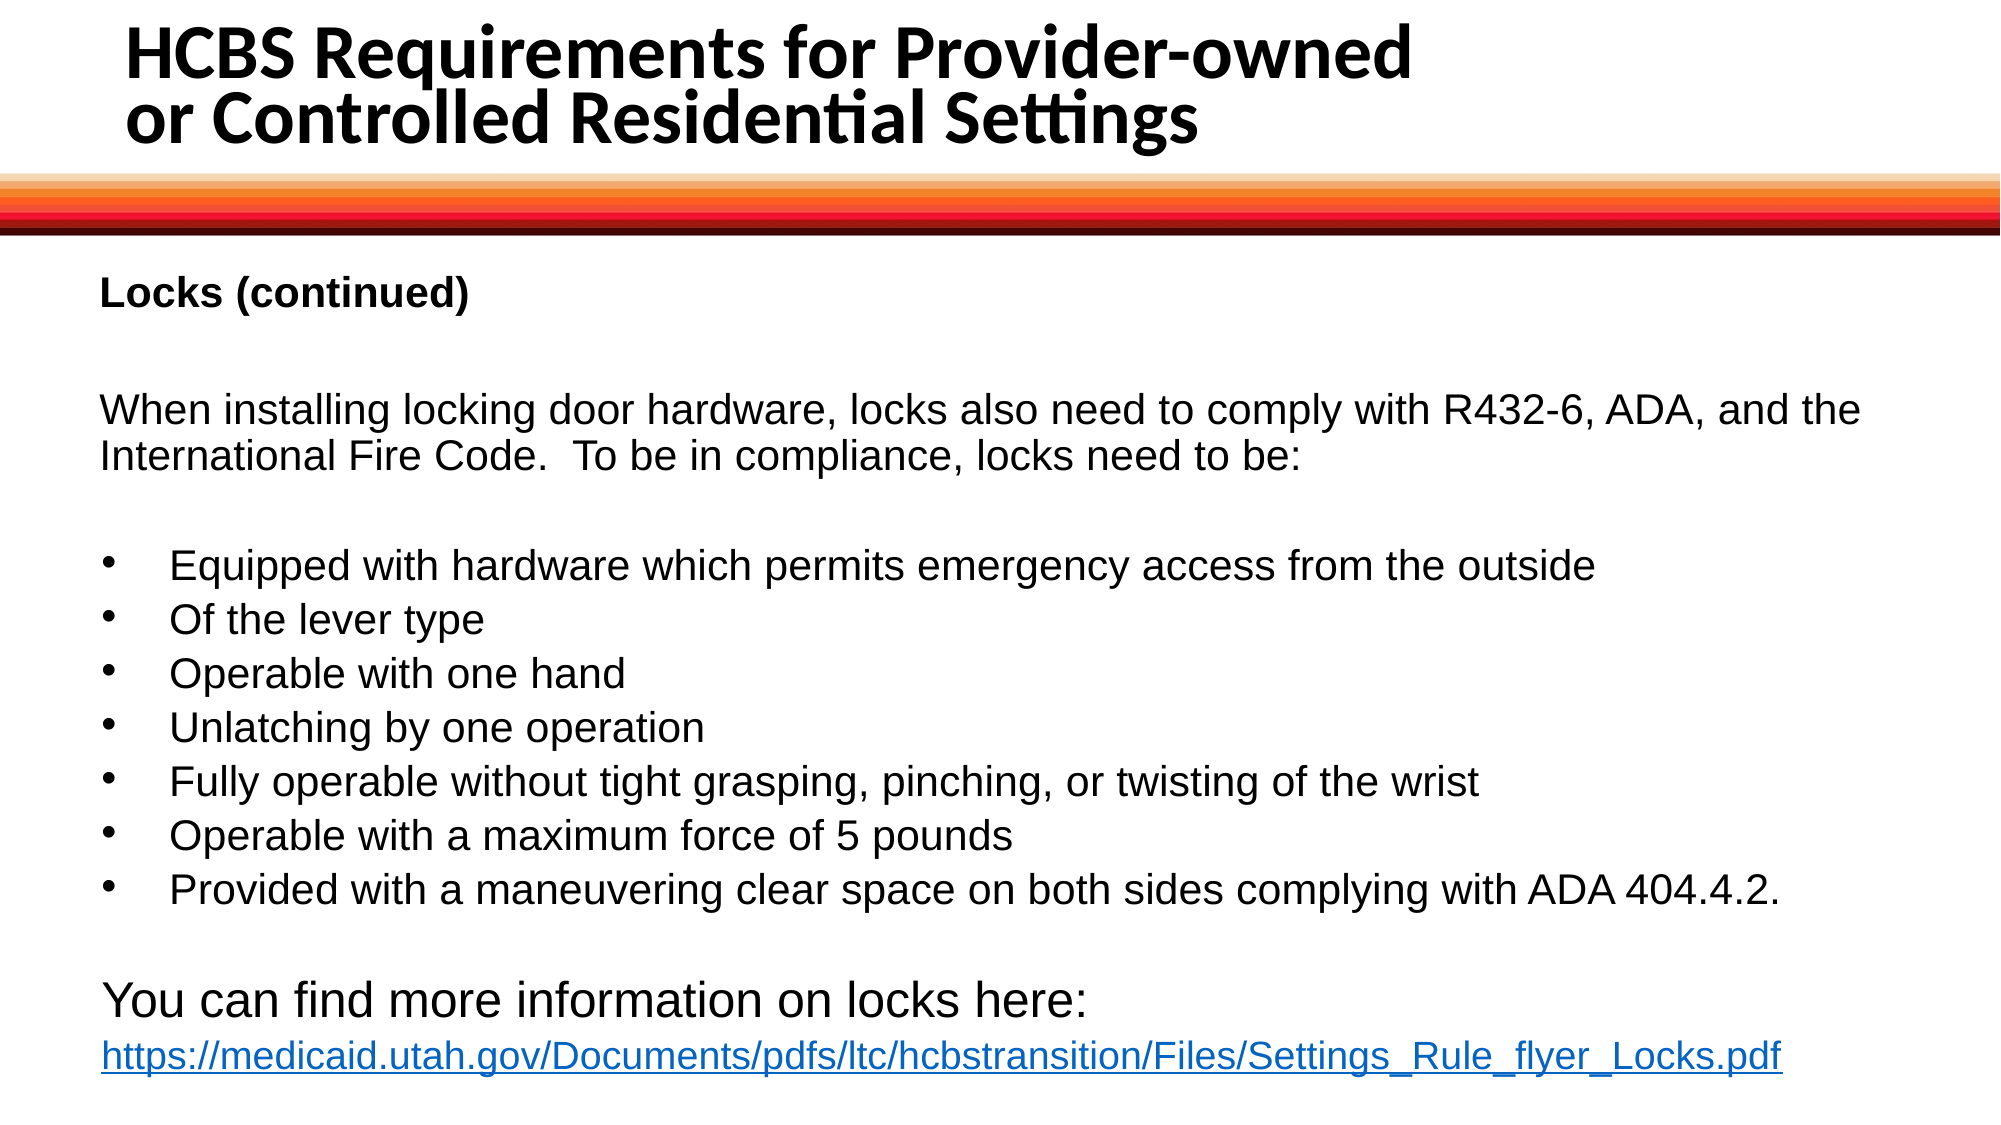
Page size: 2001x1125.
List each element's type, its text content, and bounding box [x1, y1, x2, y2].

text_box HCBS Requirements for Provider-owned or Controlled Residential Settings [110, 8, 1450, 159]
text_box Locks (continued) When installing locking door hardware, locks also need to comply with R432-6, ADA, and the International Fire Code. To be in compliance, locks need to be: Equipped with hardware which permits emergency access from the outside Of the lever type Operable with one hand Unlatching by one operation Fully operable without tight grasping, pinching, or twisting of the wrist Operable with a maximum force of 5 pounds Provided with a maneuvering clear space on both sides complying with ADA 404.4.2. You can find more information on locks here: https://medicaid.utah.gov/Documents/pdfs/ltc/hcbstransition/Files/Settings_Rule_flyer_Locks.pdf [84, 271, 1945, 1092]
picture [0, 159, 2000, 249]
